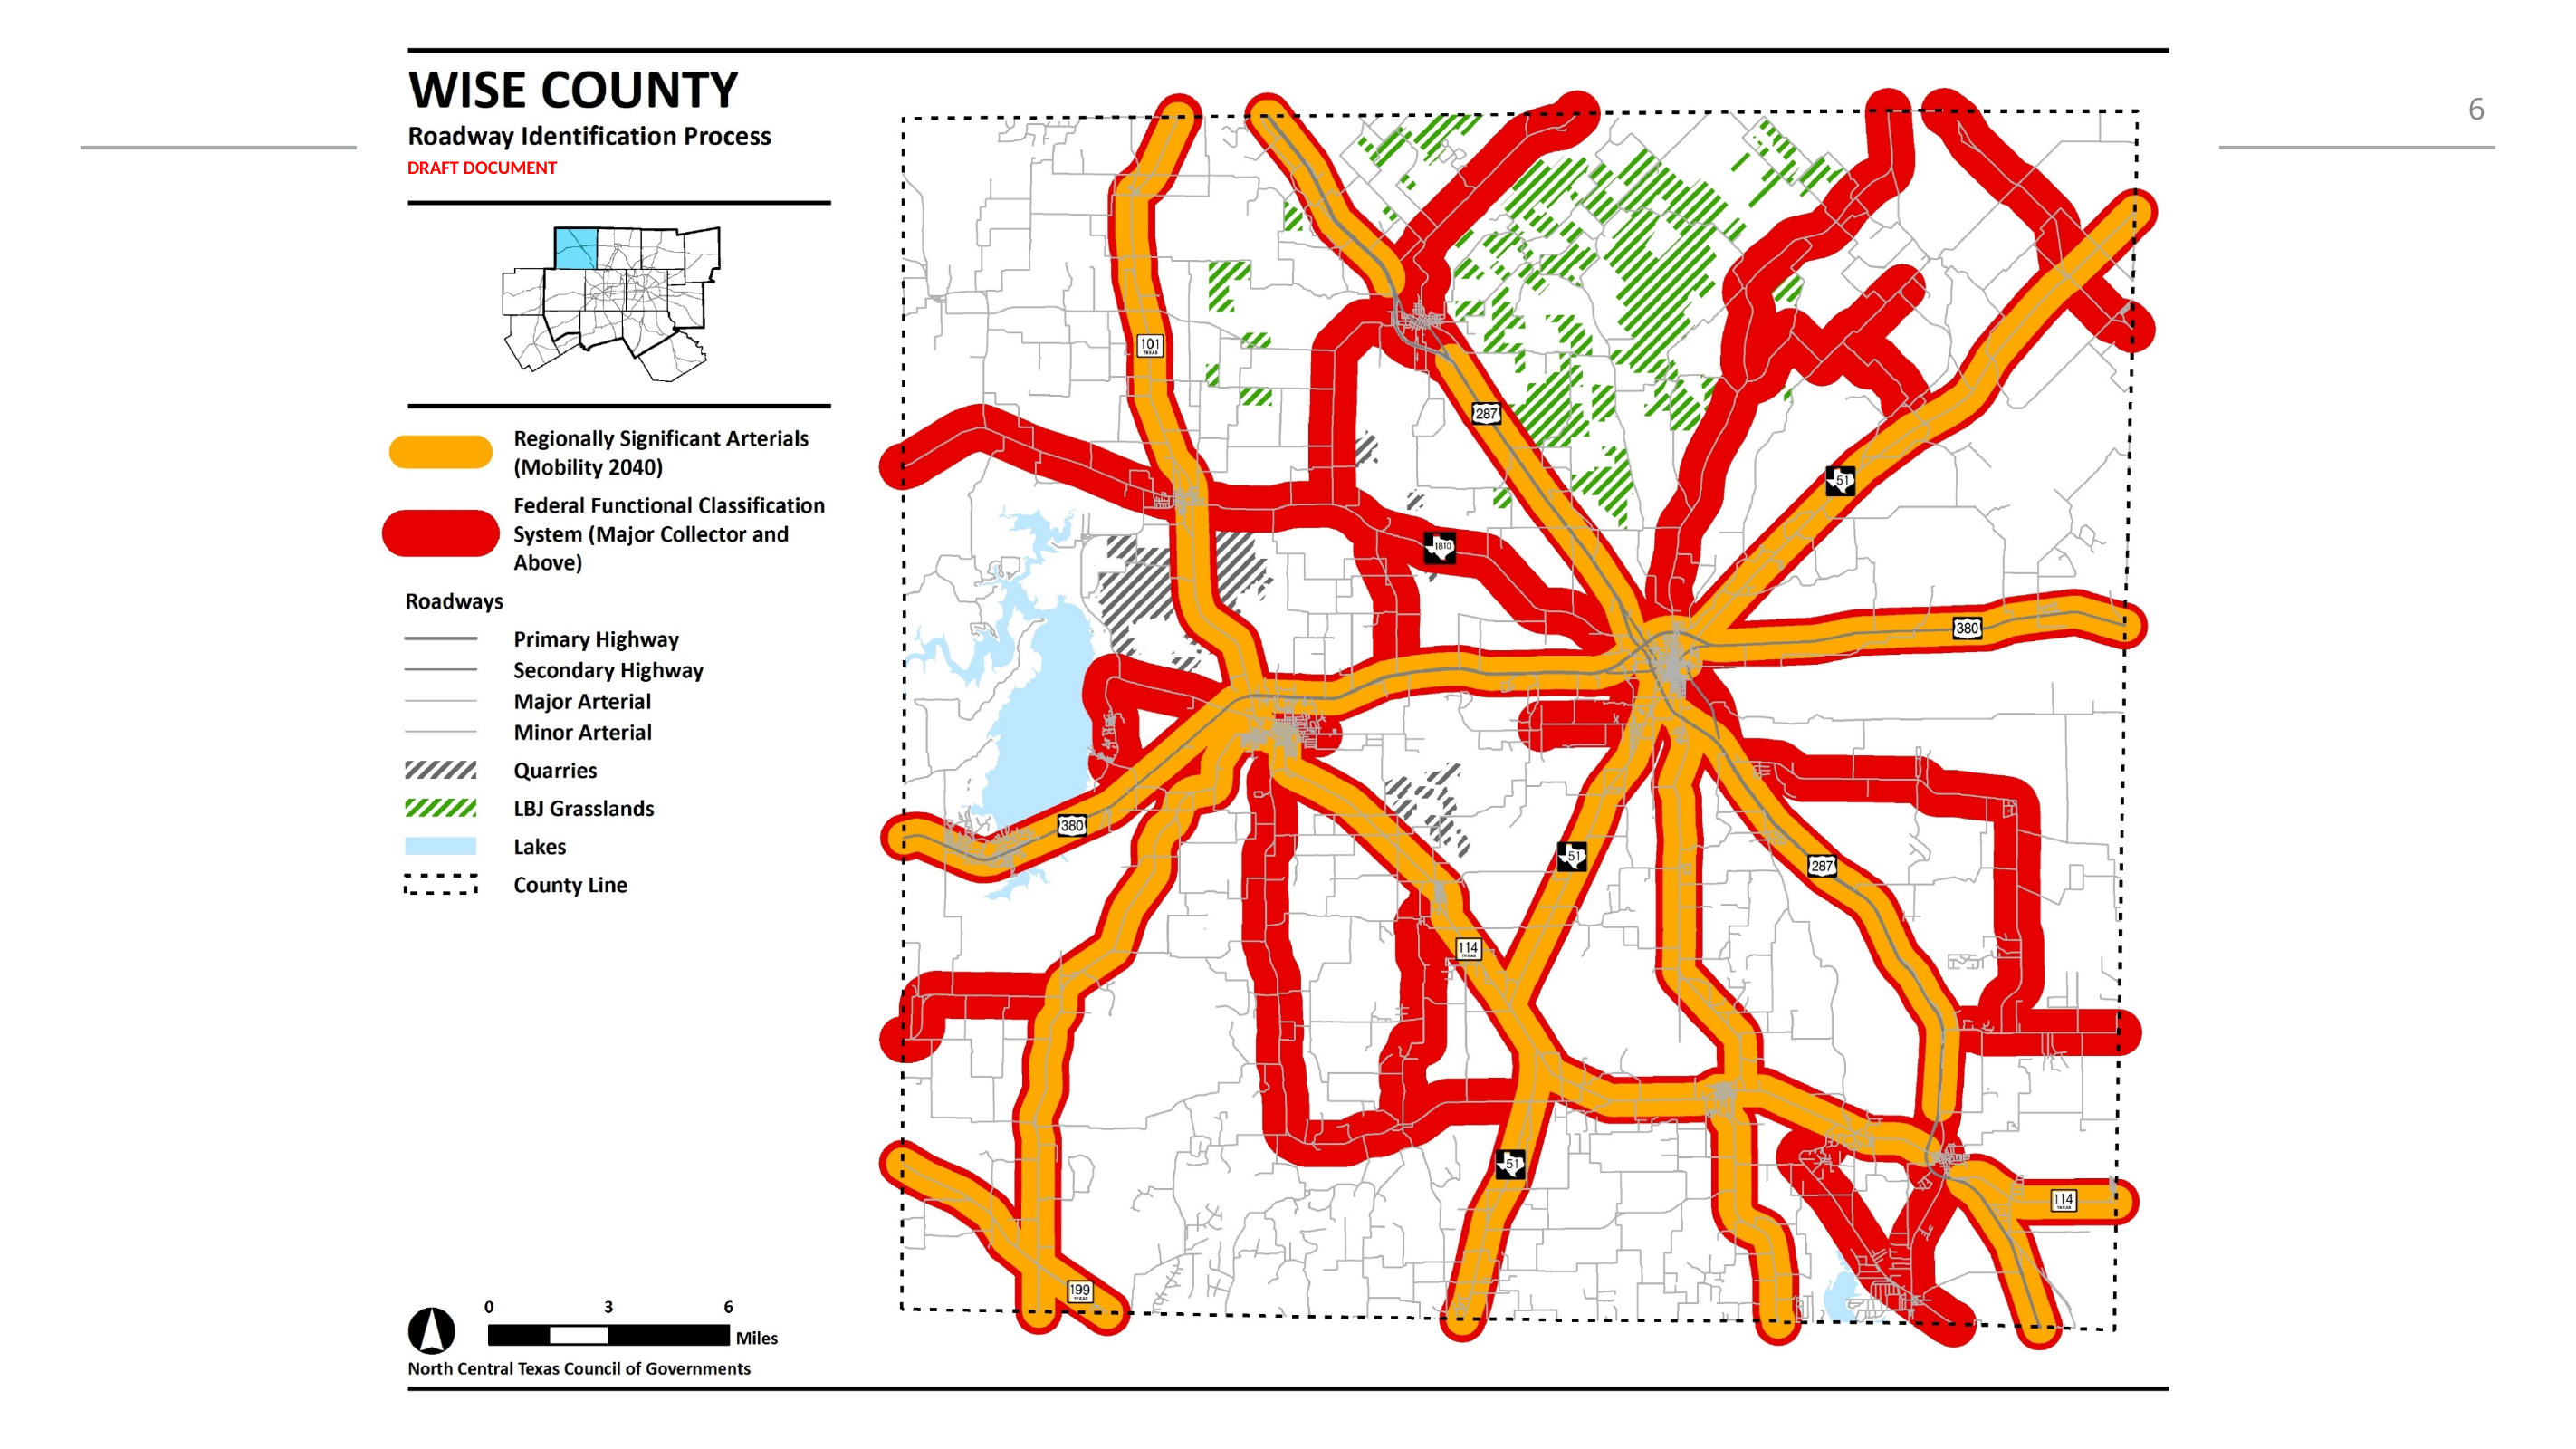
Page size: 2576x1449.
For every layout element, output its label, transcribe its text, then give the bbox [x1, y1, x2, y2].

text_box 6 [2460, 82, 2576, 134]
picture [357, 0, 2219, 1439]
